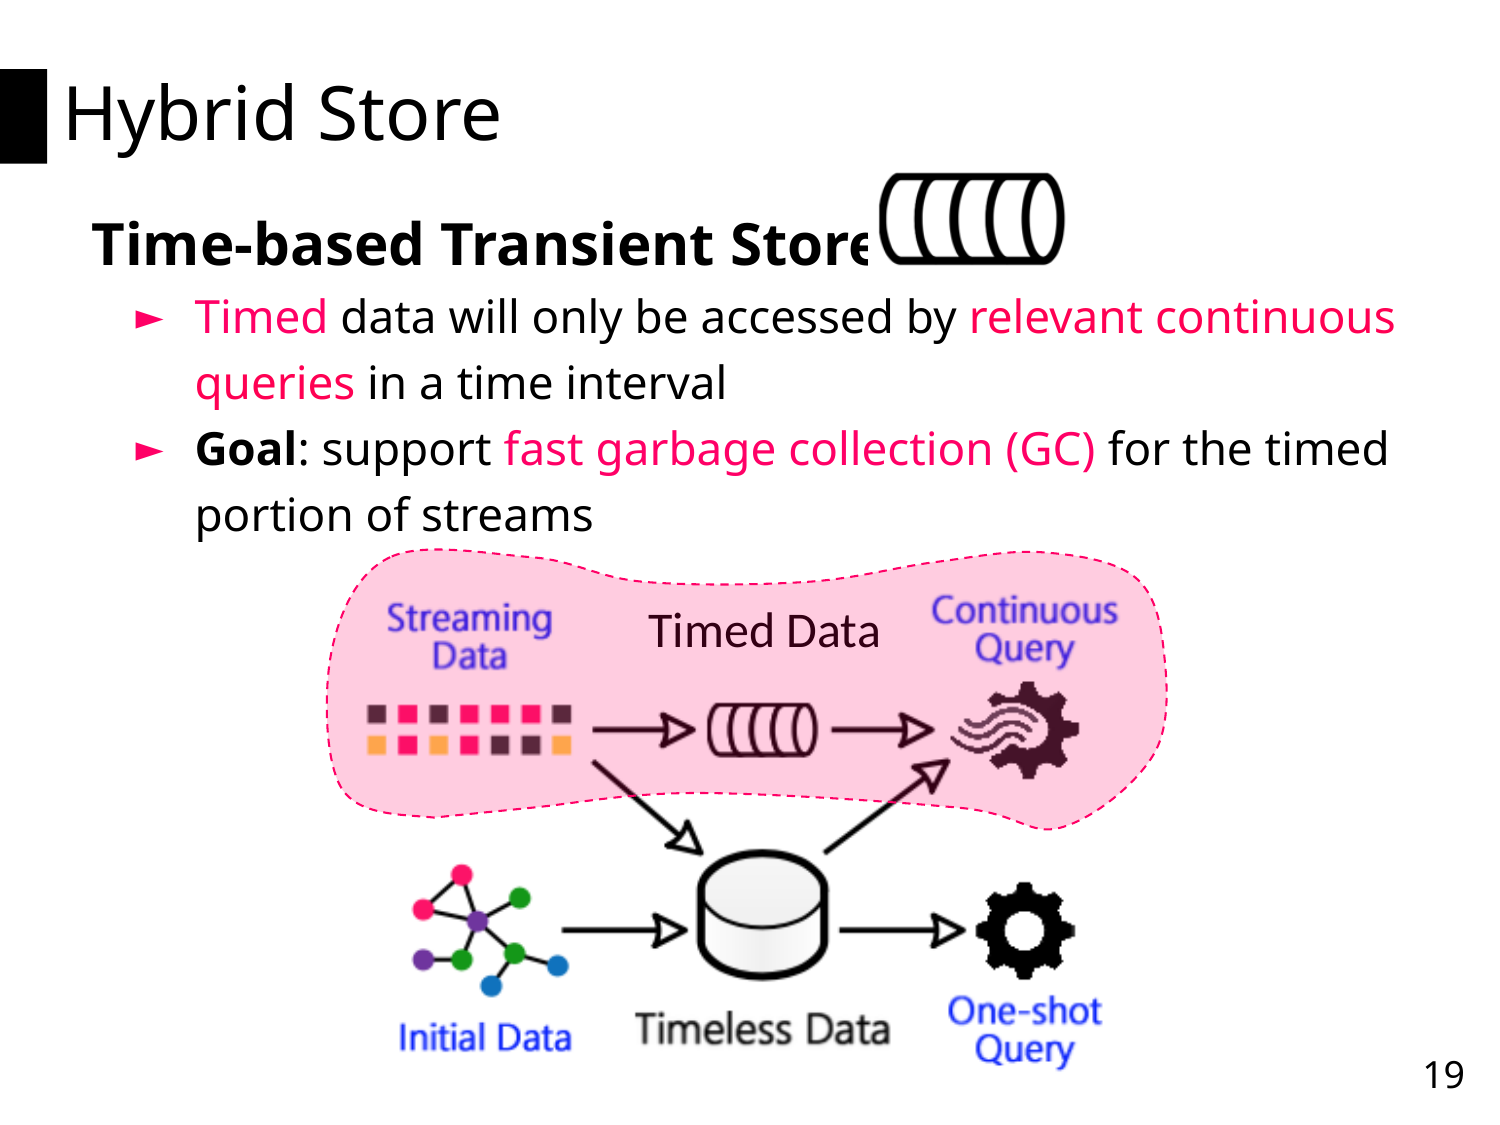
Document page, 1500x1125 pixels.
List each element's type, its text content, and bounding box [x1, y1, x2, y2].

text_box [878, 550, 1128, 571]
text_box Time-based Transient Store Timed data will only be accessed by relevant continuous queries in a time interval Goal: support fast garbage collection (GC) for the timed portion of streams [76, 185, 1454, 609]
text_box [0, 69, 48, 164]
picture [868, 163, 1078, 279]
text_box [370, 548, 596, 571]
text_box [325, 623, 338, 784]
picture [338, 571, 1167, 1097]
slide_number 19 [1374, 1046, 1481, 1106]
title Hybrid Store [47, 0, 1500, 233]
